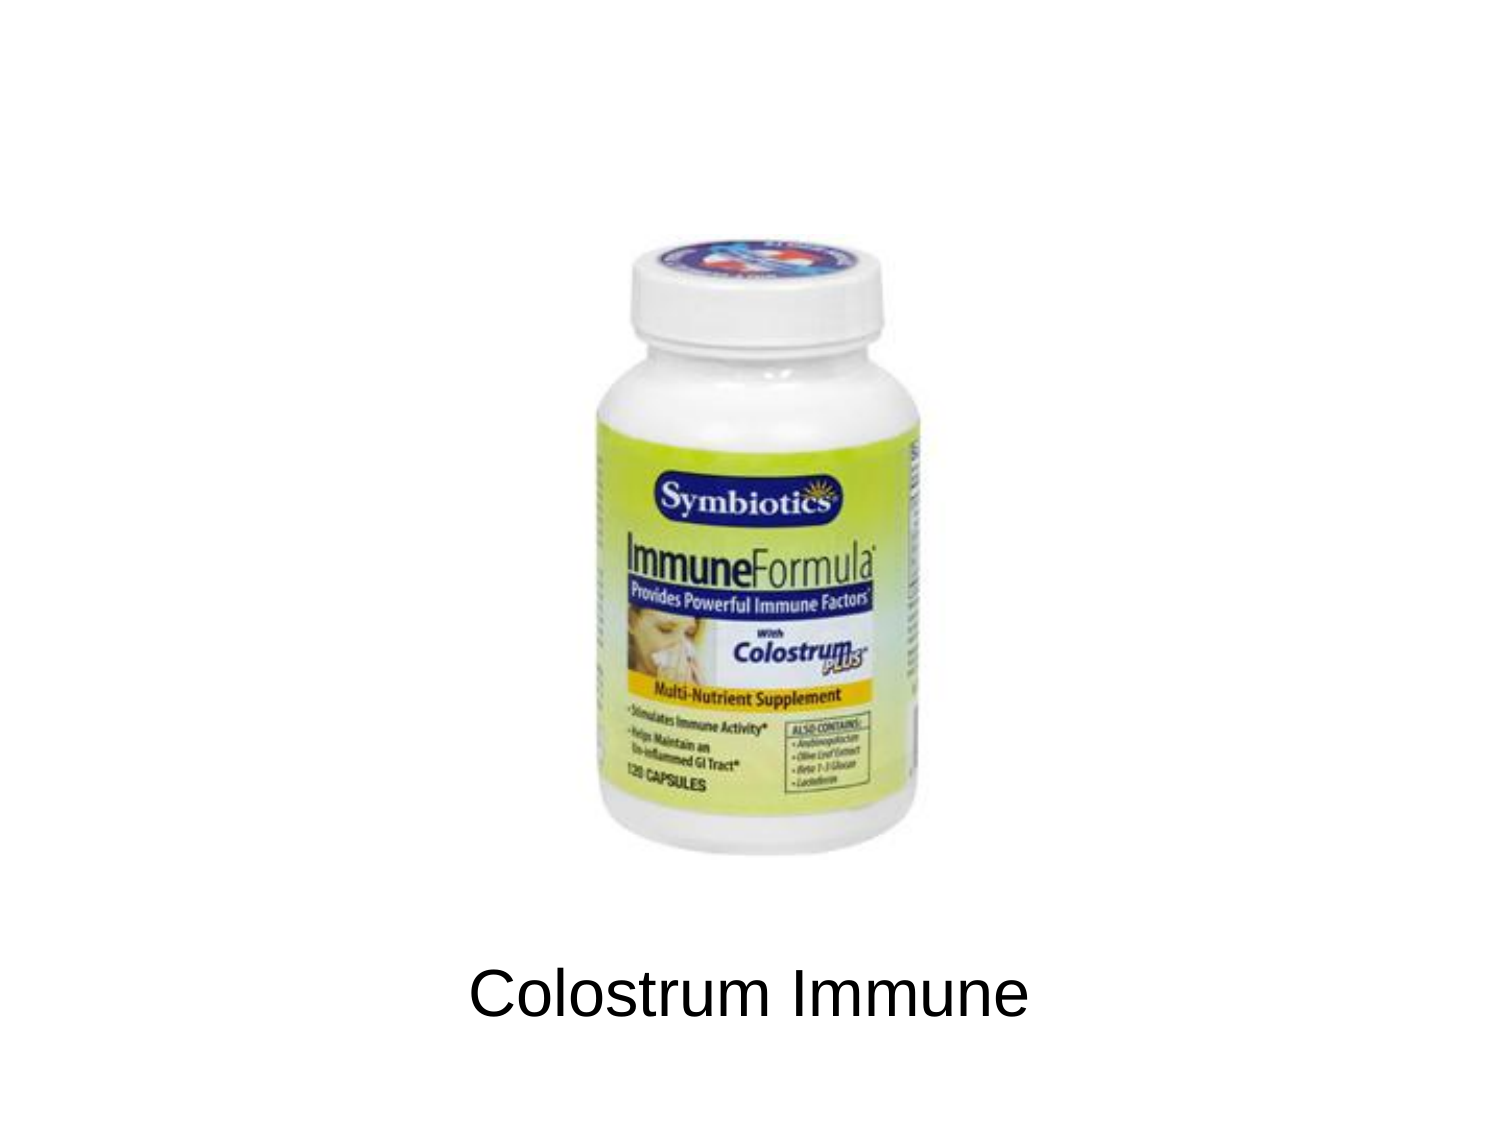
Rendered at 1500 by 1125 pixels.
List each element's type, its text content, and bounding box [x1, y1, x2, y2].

title Colostrum Immune [74, 925, 1426, 1055]
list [445, 234, 1071, 860]
